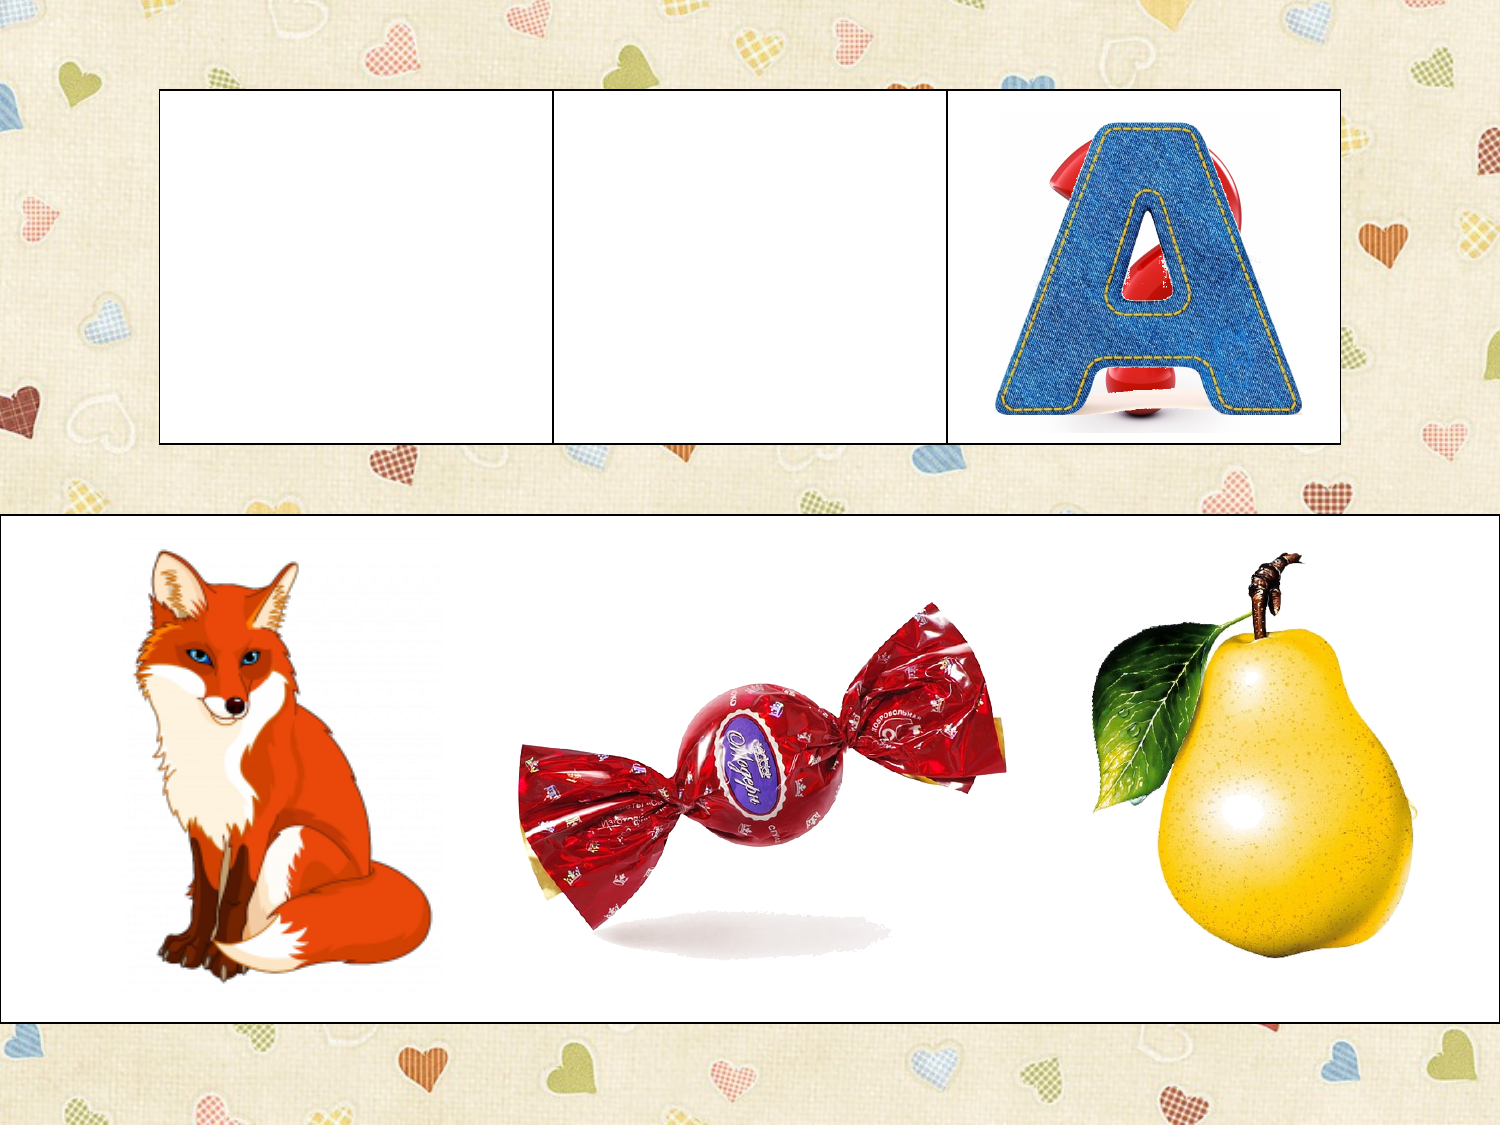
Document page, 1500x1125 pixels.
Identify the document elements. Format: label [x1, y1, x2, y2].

picture [123, 538, 444, 994]
table_header [554, 91, 946, 443]
text_box [0, 513, 1500, 1025]
picture [489, 574, 1022, 971]
picture [0, 1025, 1500, 1125]
table_header [948, 91, 1340, 443]
picture [1080, 526, 1425, 1002]
picture [0, 0, 1500, 513]
table_header [160, 91, 552, 443]
